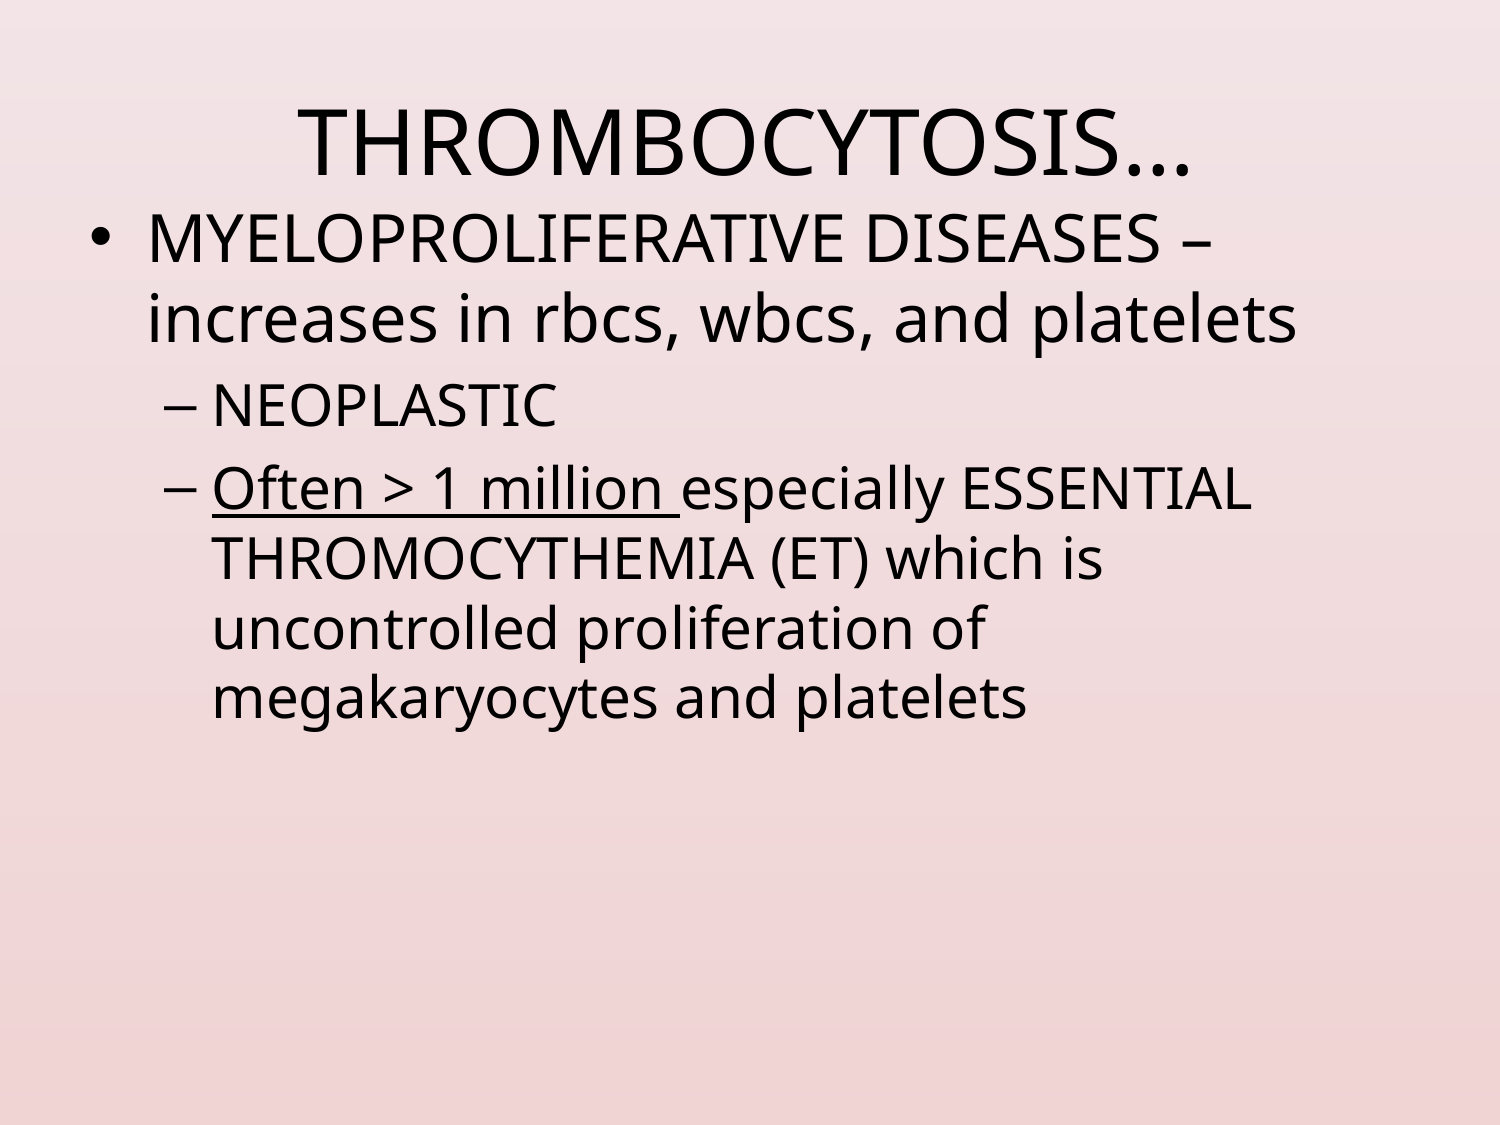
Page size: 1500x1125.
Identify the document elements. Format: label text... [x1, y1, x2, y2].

list MYELOPROLIFERATIVE DISEASES – increases in rbcs, wbcs, and platelets NEOPLASTIC Often > 1 million especially ESSENTIAL THROMOCYTHEMIA (ET) which is uncontrolled proliferation of megakaryocytes and platelets [75, 187, 1425, 1050]
title THROMBOCYTOSIS… [75, 14, 1425, 187]
